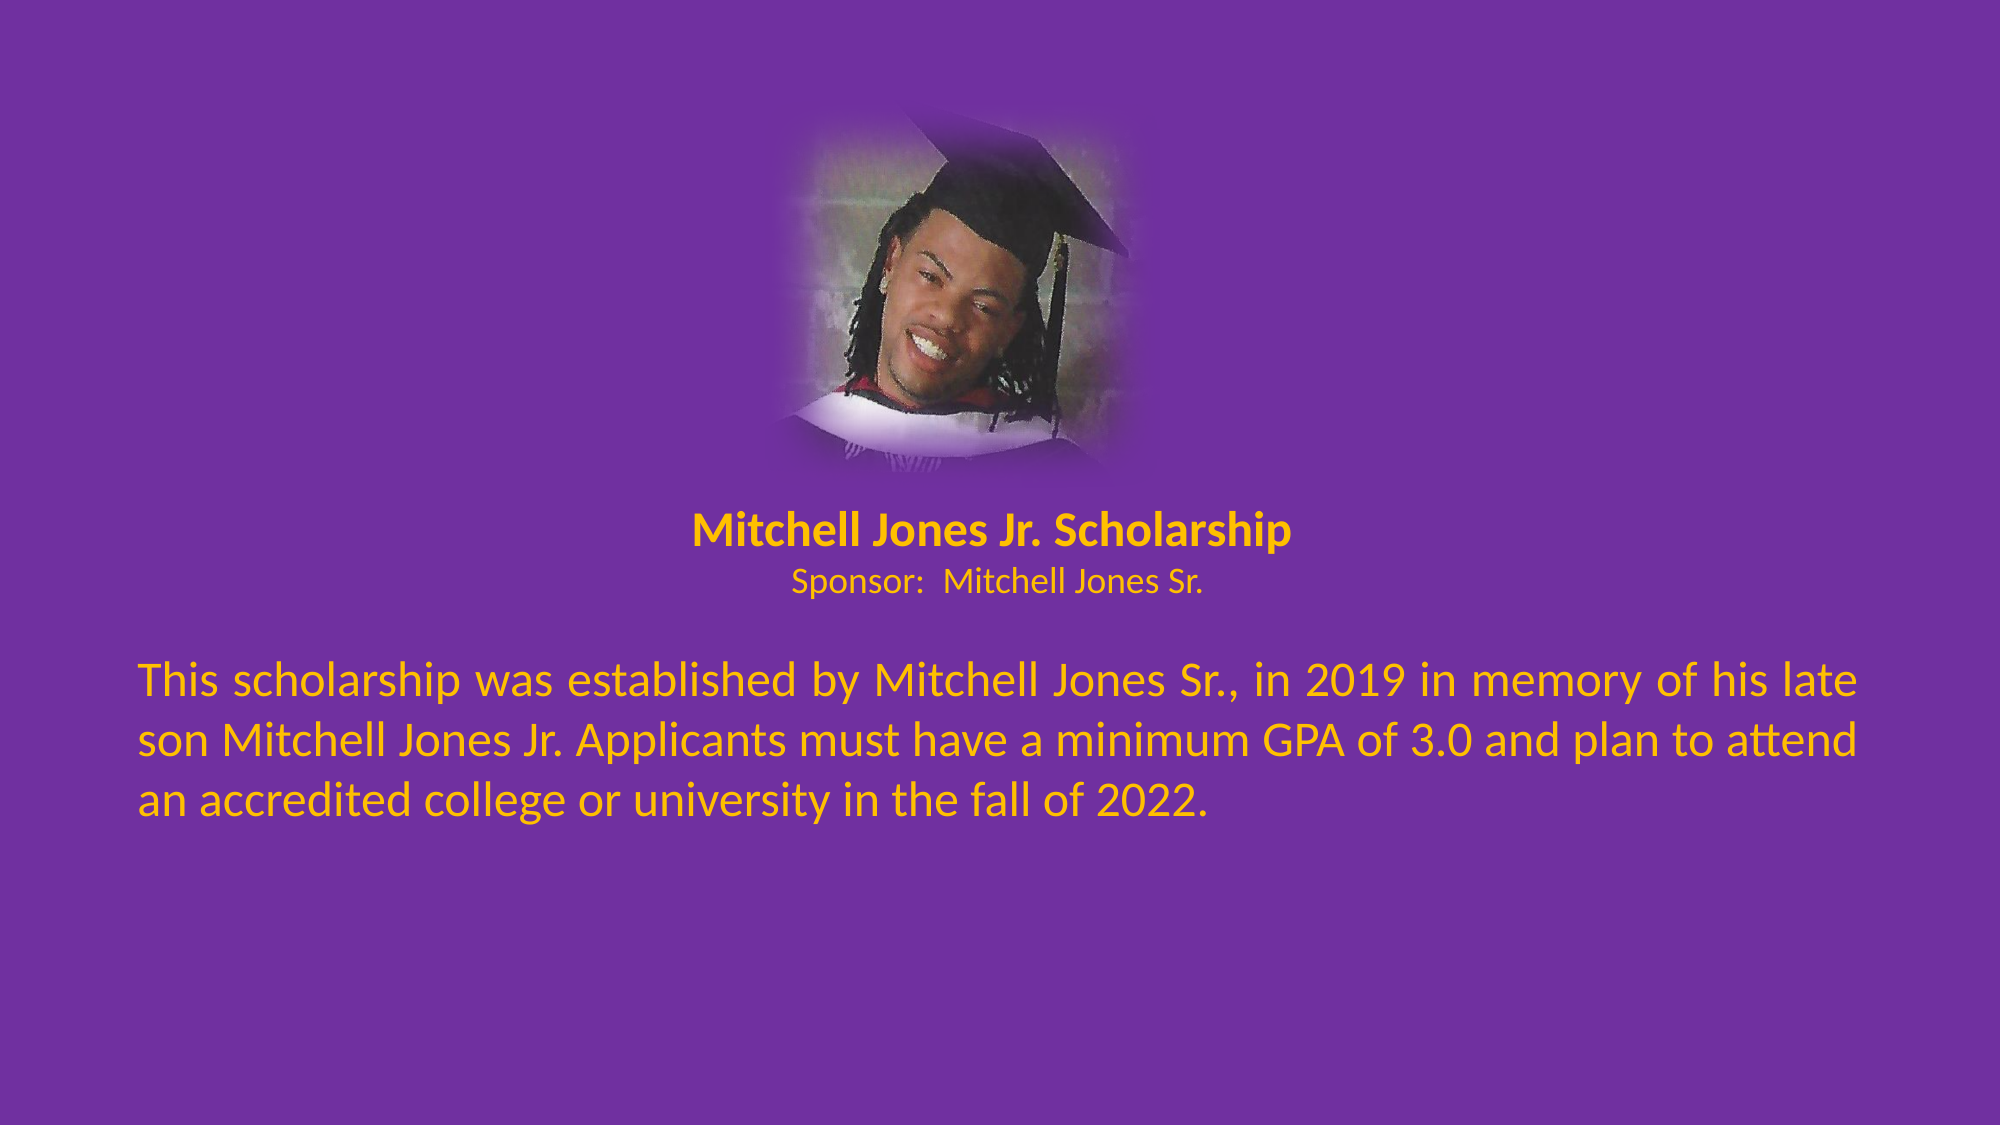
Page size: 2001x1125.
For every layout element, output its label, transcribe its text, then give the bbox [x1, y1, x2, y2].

text_box Mitchell Jones Jr. Scholarship Sponsor: Mitchell Jones Sr. This scholarship was established by Mitchell Jones Sr., in 2019 in memory of his late son Mitchell Jones Jr. Applicants must have a minimum GPA of 3.0 and plan to attend an accredited college or university in the fall of 2022. [122, 488, 1874, 834]
picture [763, 98, 1161, 489]
